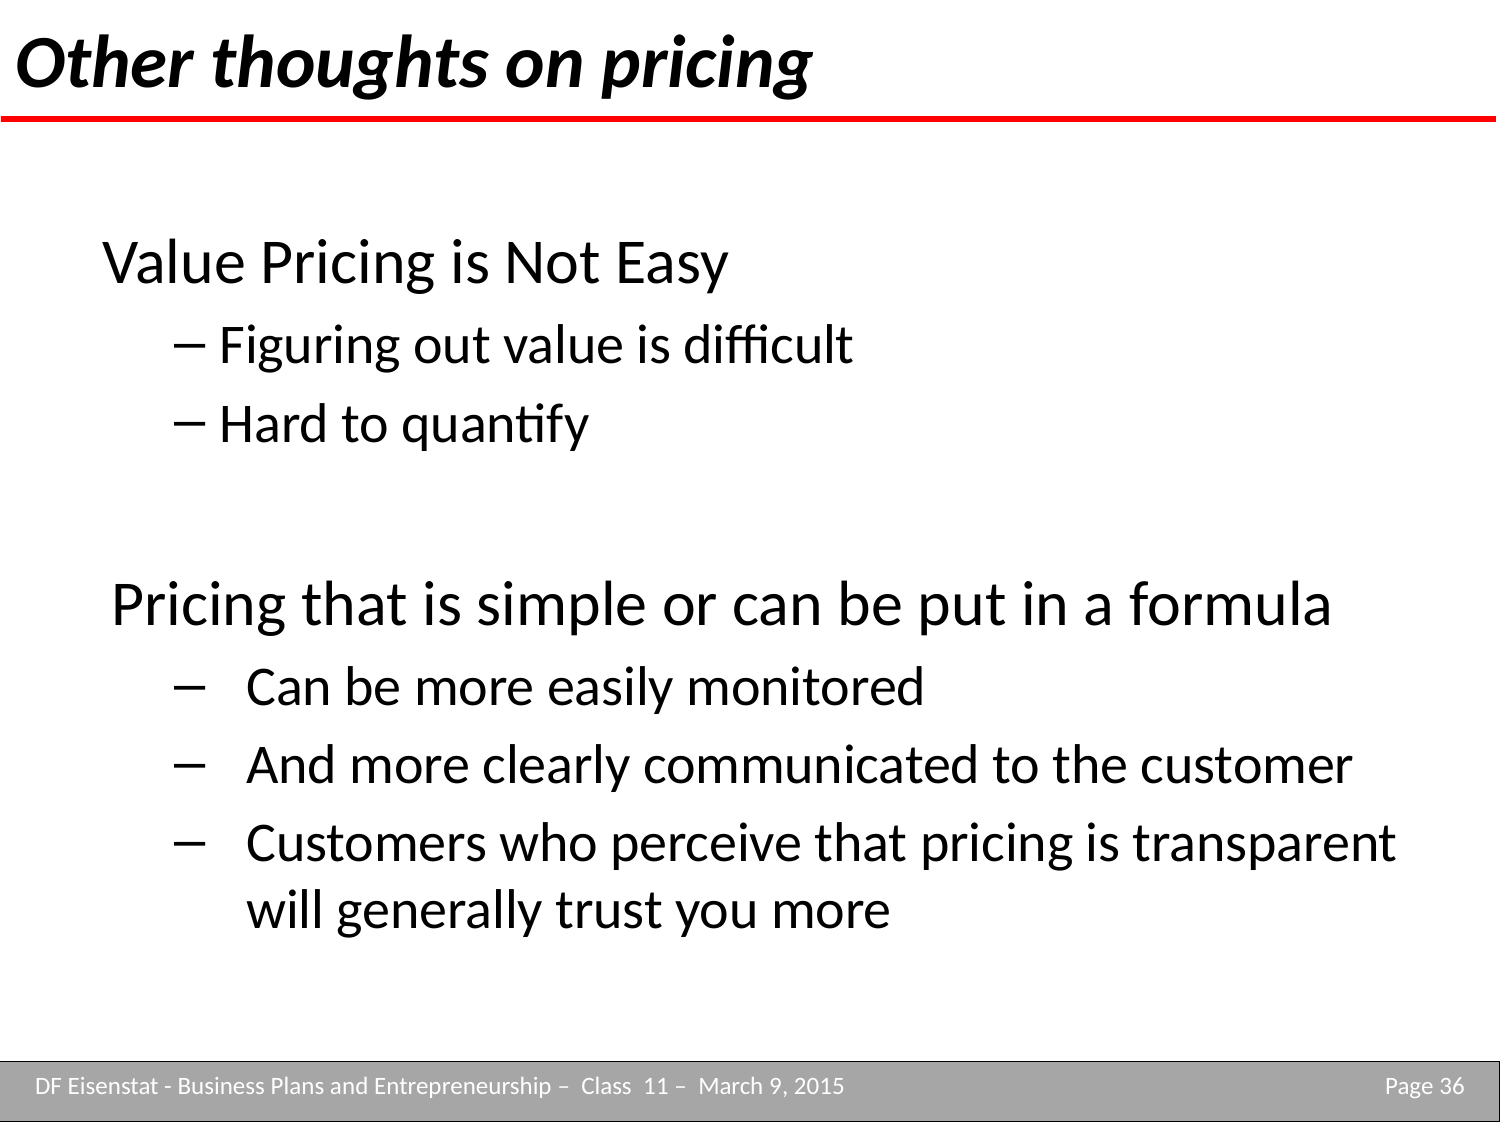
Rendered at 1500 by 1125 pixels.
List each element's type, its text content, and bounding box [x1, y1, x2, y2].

list Value Pricing is Not Easy Figuring out value is difficult Hard to quantify Pricing that is simple or can be put in a formula Can be more easily monitored And more clearly communicated to the customer Customers who perceive that pricing is transparent will generally trust you more [87, 212, 1438, 955]
title Other thoughts on pricing [0, 0, 1500, 120]
